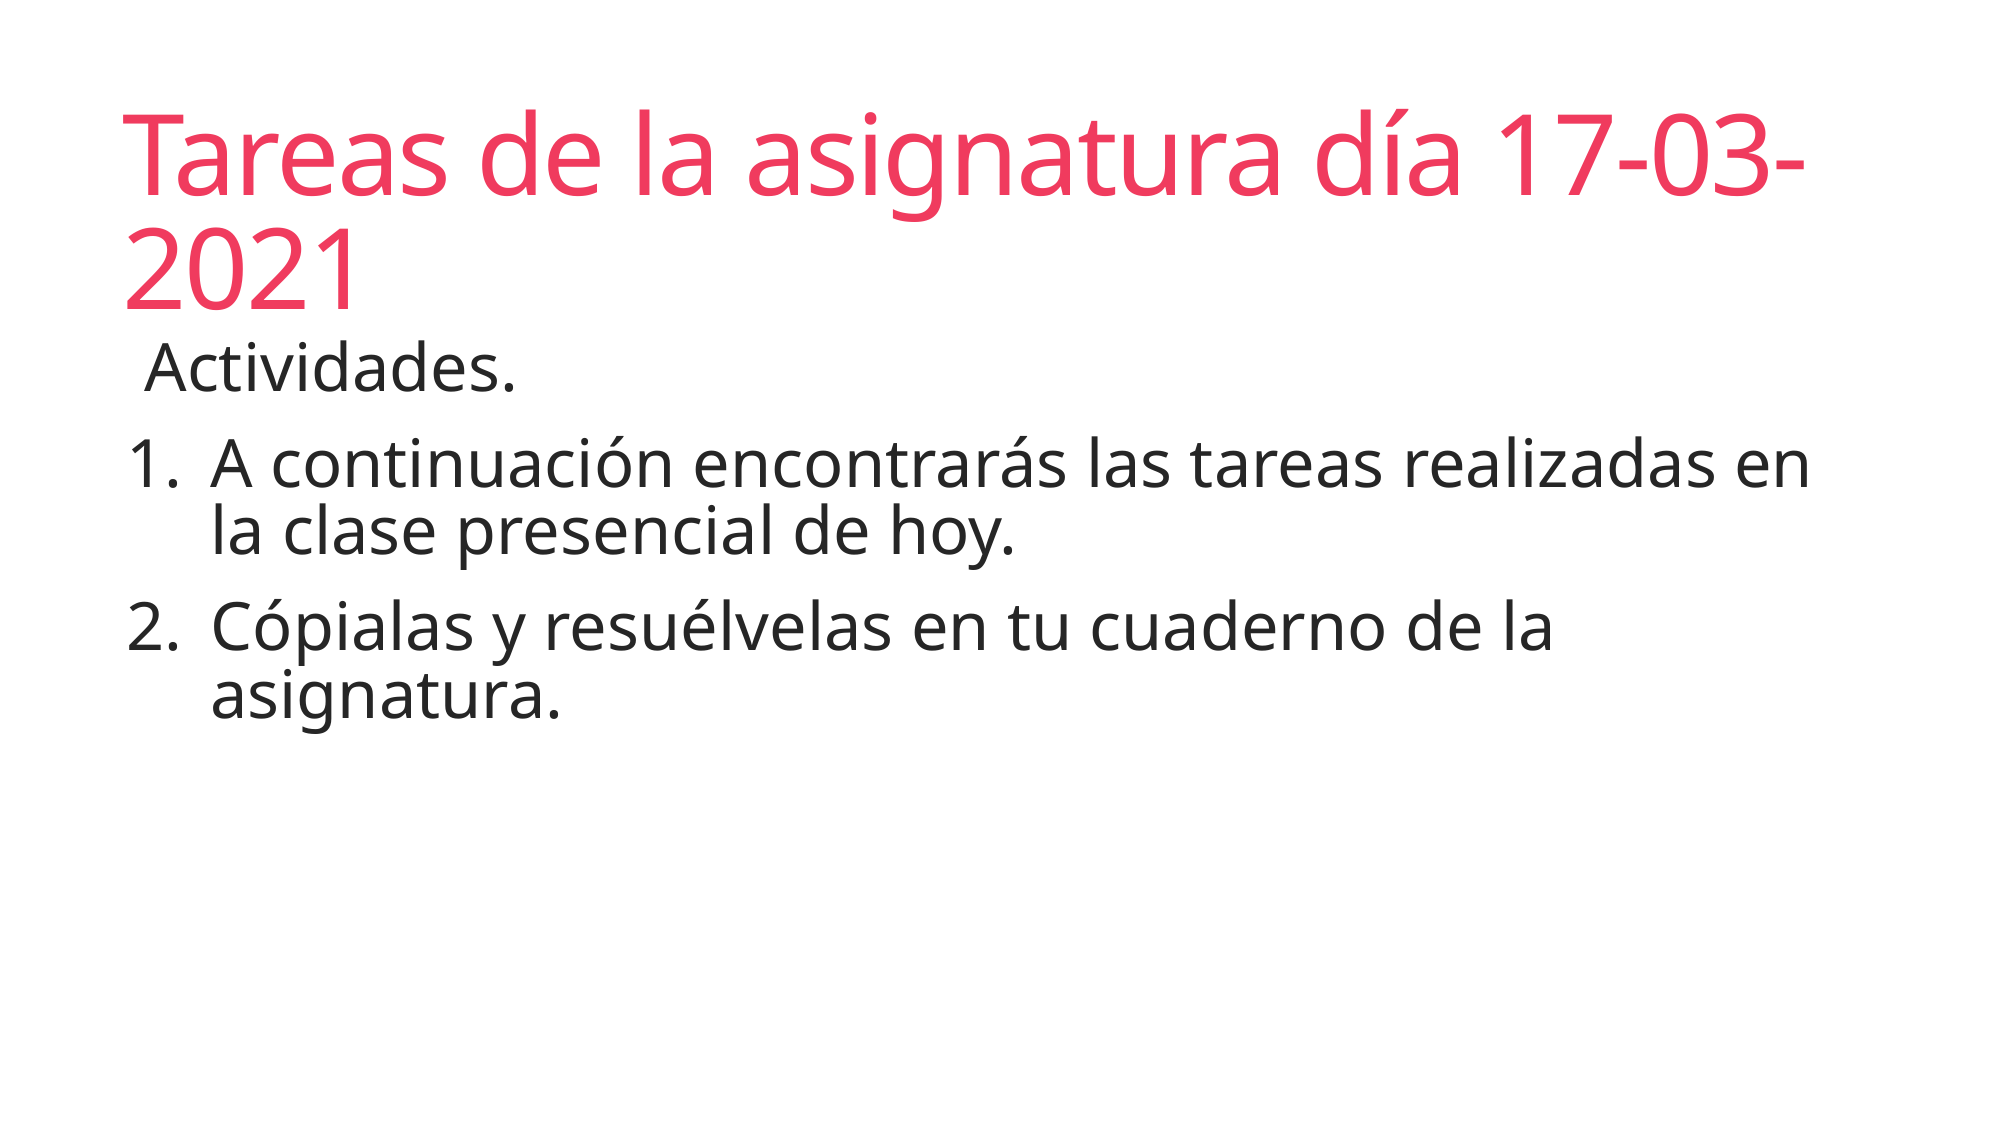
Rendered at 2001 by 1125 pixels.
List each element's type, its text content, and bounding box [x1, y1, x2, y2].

list Actividades. A continuación encontrarás las tareas realizadas en la clase presencial de hoy. Cópialas y resuélvelas en tu cuaderno de la asignatura. [111, 329, 1876, 948]
title Tareas de la asignatura día 17-03-2021 [107, 81, 1875, 354]
